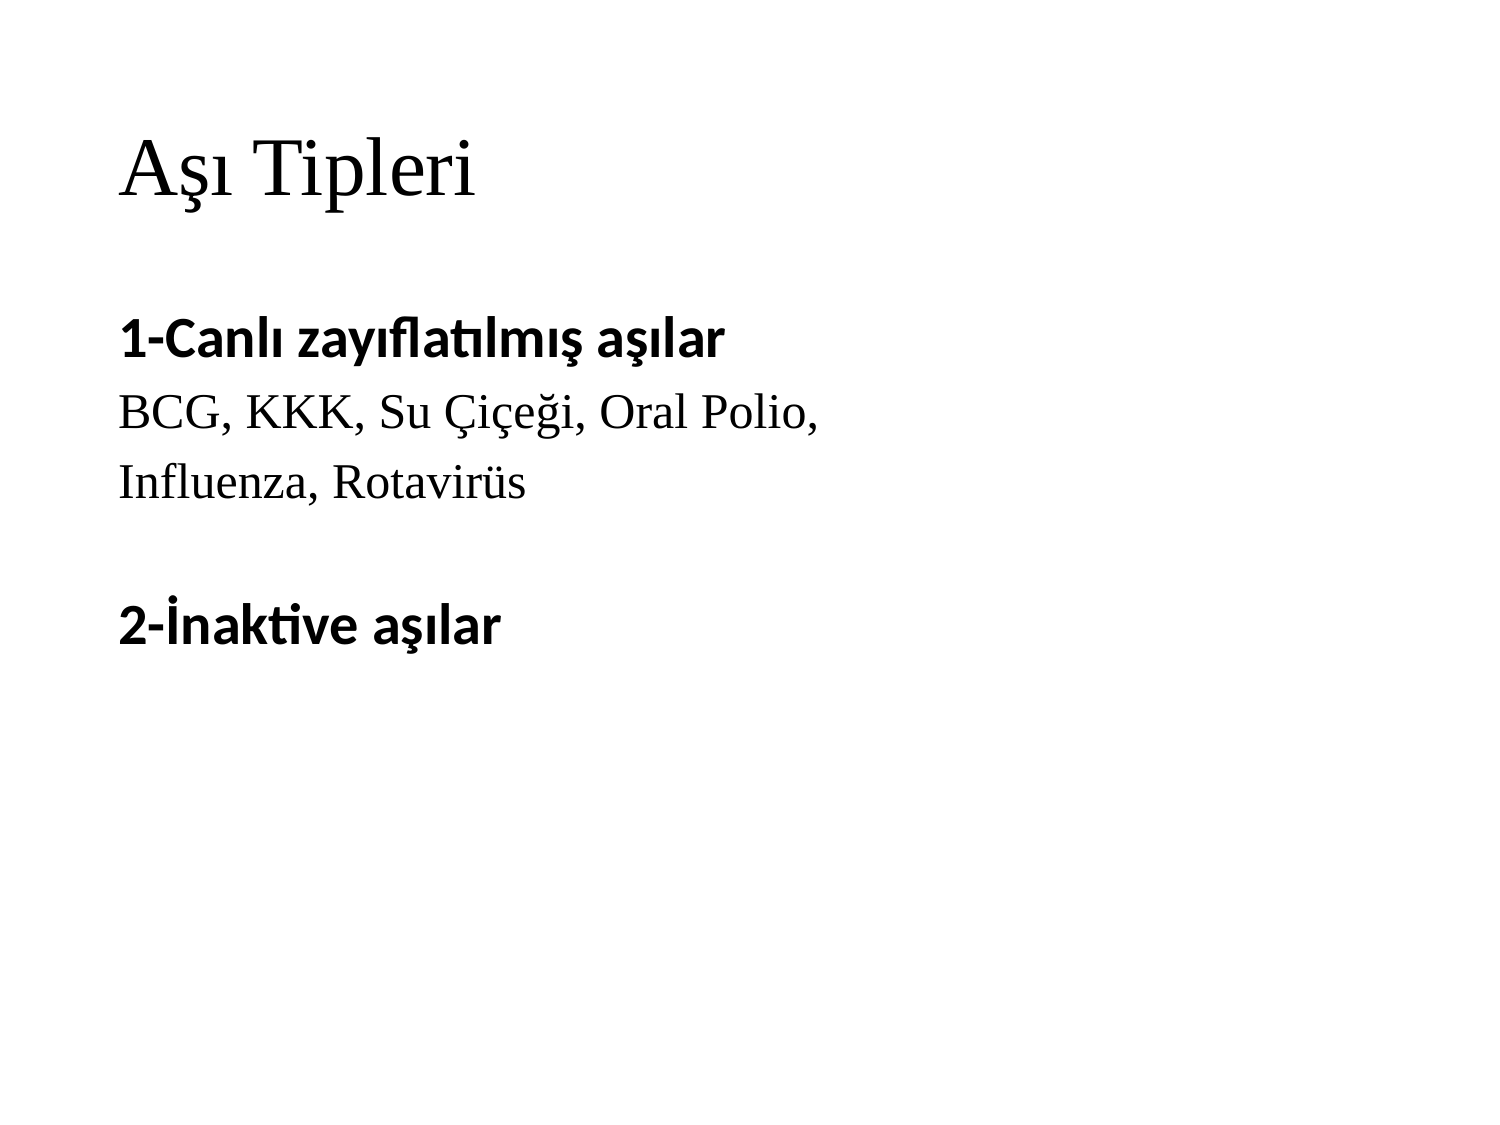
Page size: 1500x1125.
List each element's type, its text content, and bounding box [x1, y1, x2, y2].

list 1-Canlı zayıflatılmış aşılar BCG, KKK, Su Çiçeği, Oral Polio, Influenza, Rotavirüs 2-İnaktive aşılar [103, 299, 1397, 1014]
title Aşı Tipleri [103, 59, 1397, 278]
